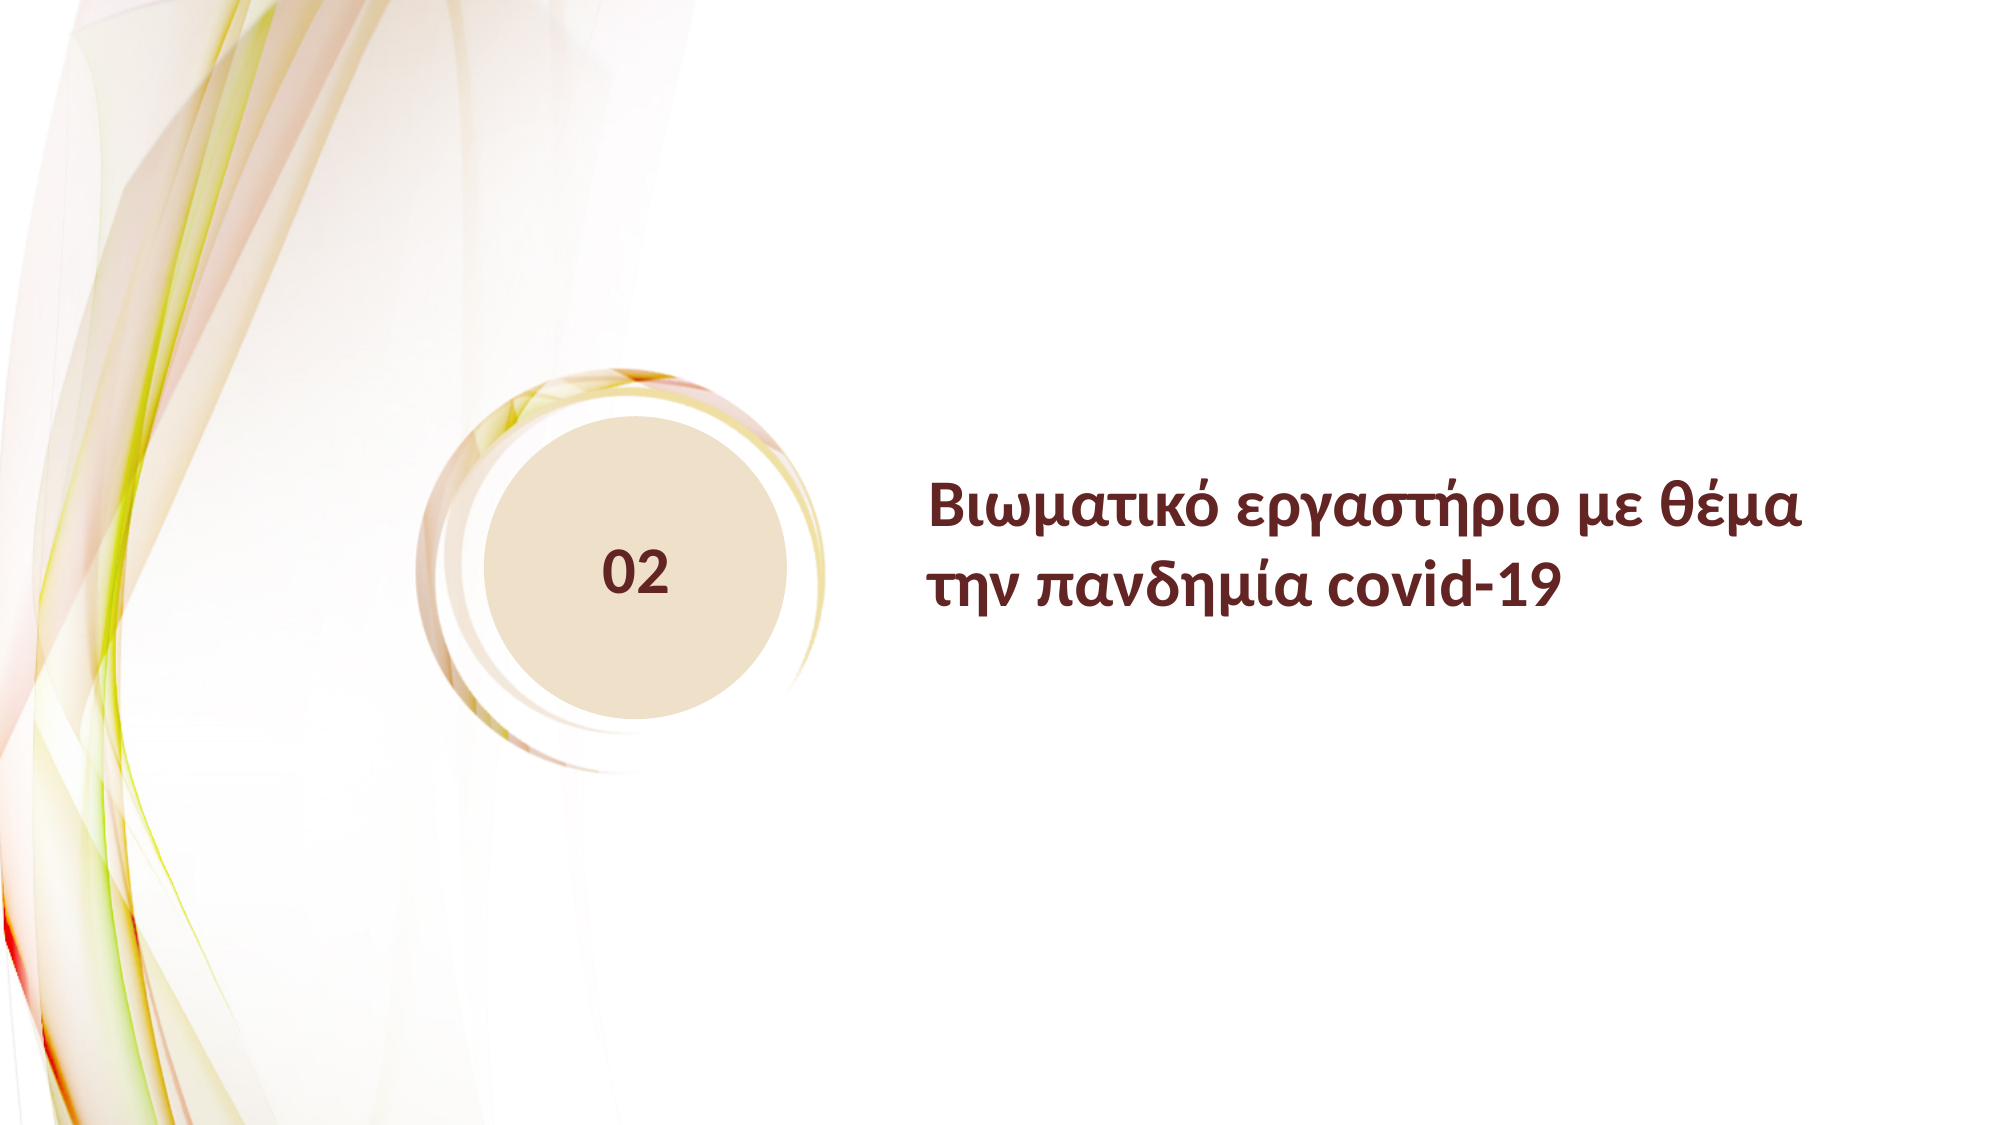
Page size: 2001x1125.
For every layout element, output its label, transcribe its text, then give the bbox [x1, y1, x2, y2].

list Βιωματικό εργαστήριο με θέμα την πανδημία covid-19 [913, 477, 1865, 604]
picture [0, 0, 2001, 1125]
text_box 02 [559, 516, 714, 617]
